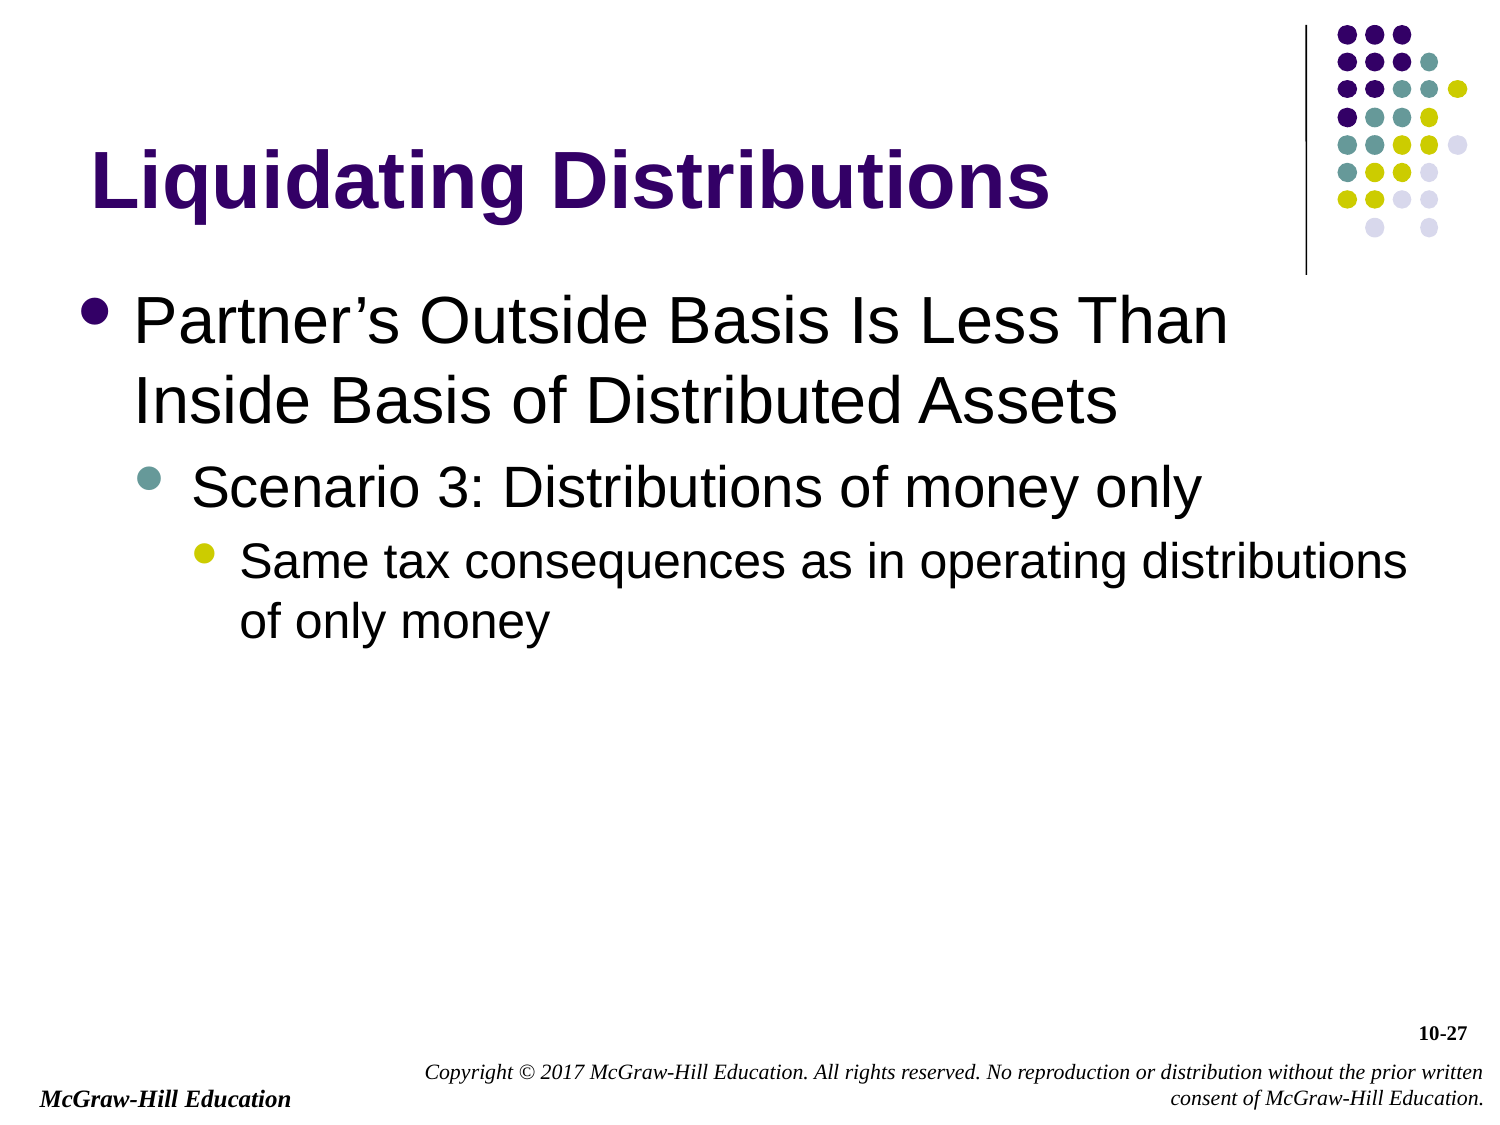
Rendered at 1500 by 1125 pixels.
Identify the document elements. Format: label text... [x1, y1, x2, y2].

title Liquidating Distributions [75, 112, 1100, 233]
list Partner’s Outside Basis Is Less Than Inside Basis of Distributed Assets Scenario 3: Distributions of money only Same tax consequences as in operating distributions of only money [62, 269, 1425, 925]
